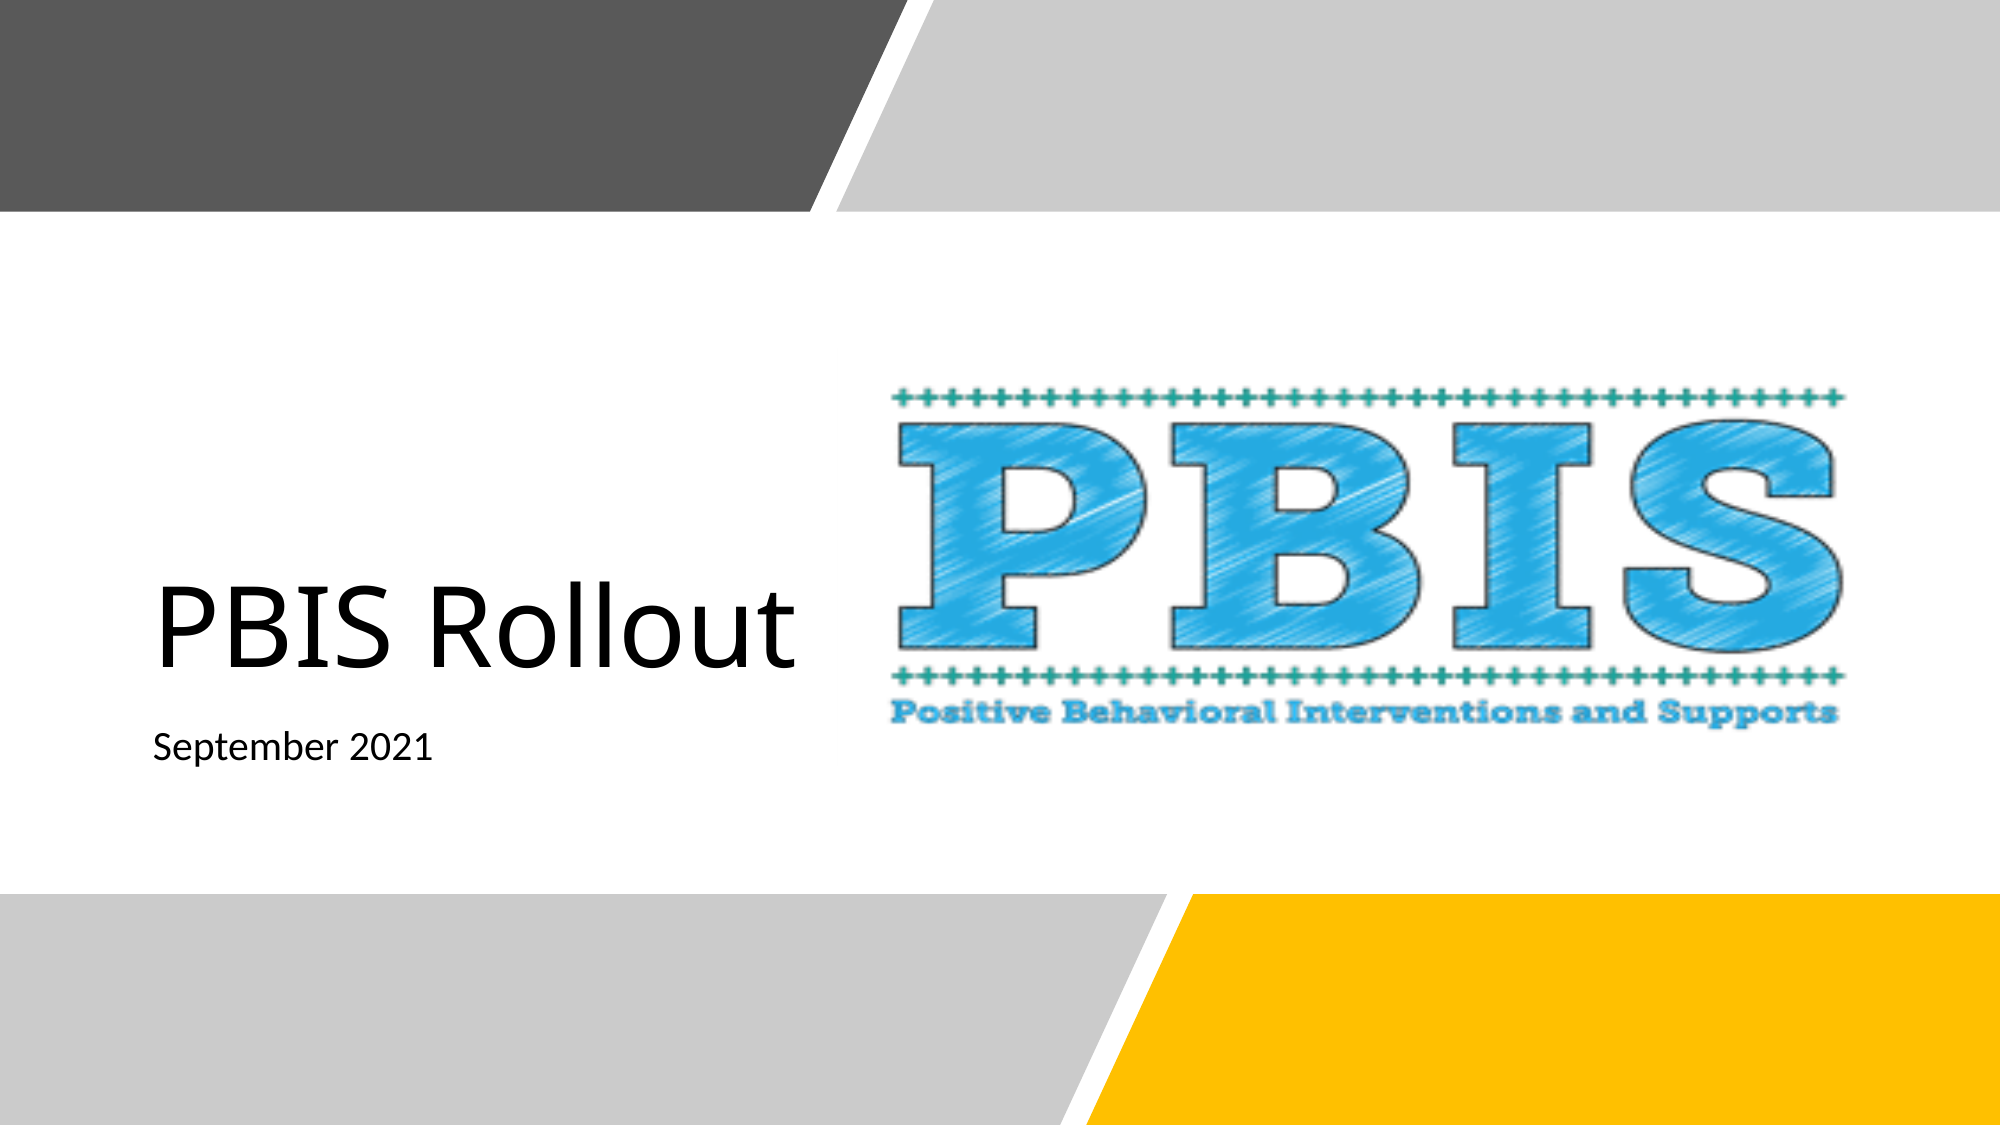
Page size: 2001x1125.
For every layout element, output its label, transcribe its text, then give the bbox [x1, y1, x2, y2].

picture [836, 348, 1901, 766]
text_box [834, 0, 2000, 213]
text_box [0, 0, 909, 213]
text_box [0, 893, 1169, 1125]
title PBIS Rollout [138, 271, 895, 700]
text_box [1085, 893, 2000, 1125]
subtitle September 2021 [138, 717, 895, 844]
